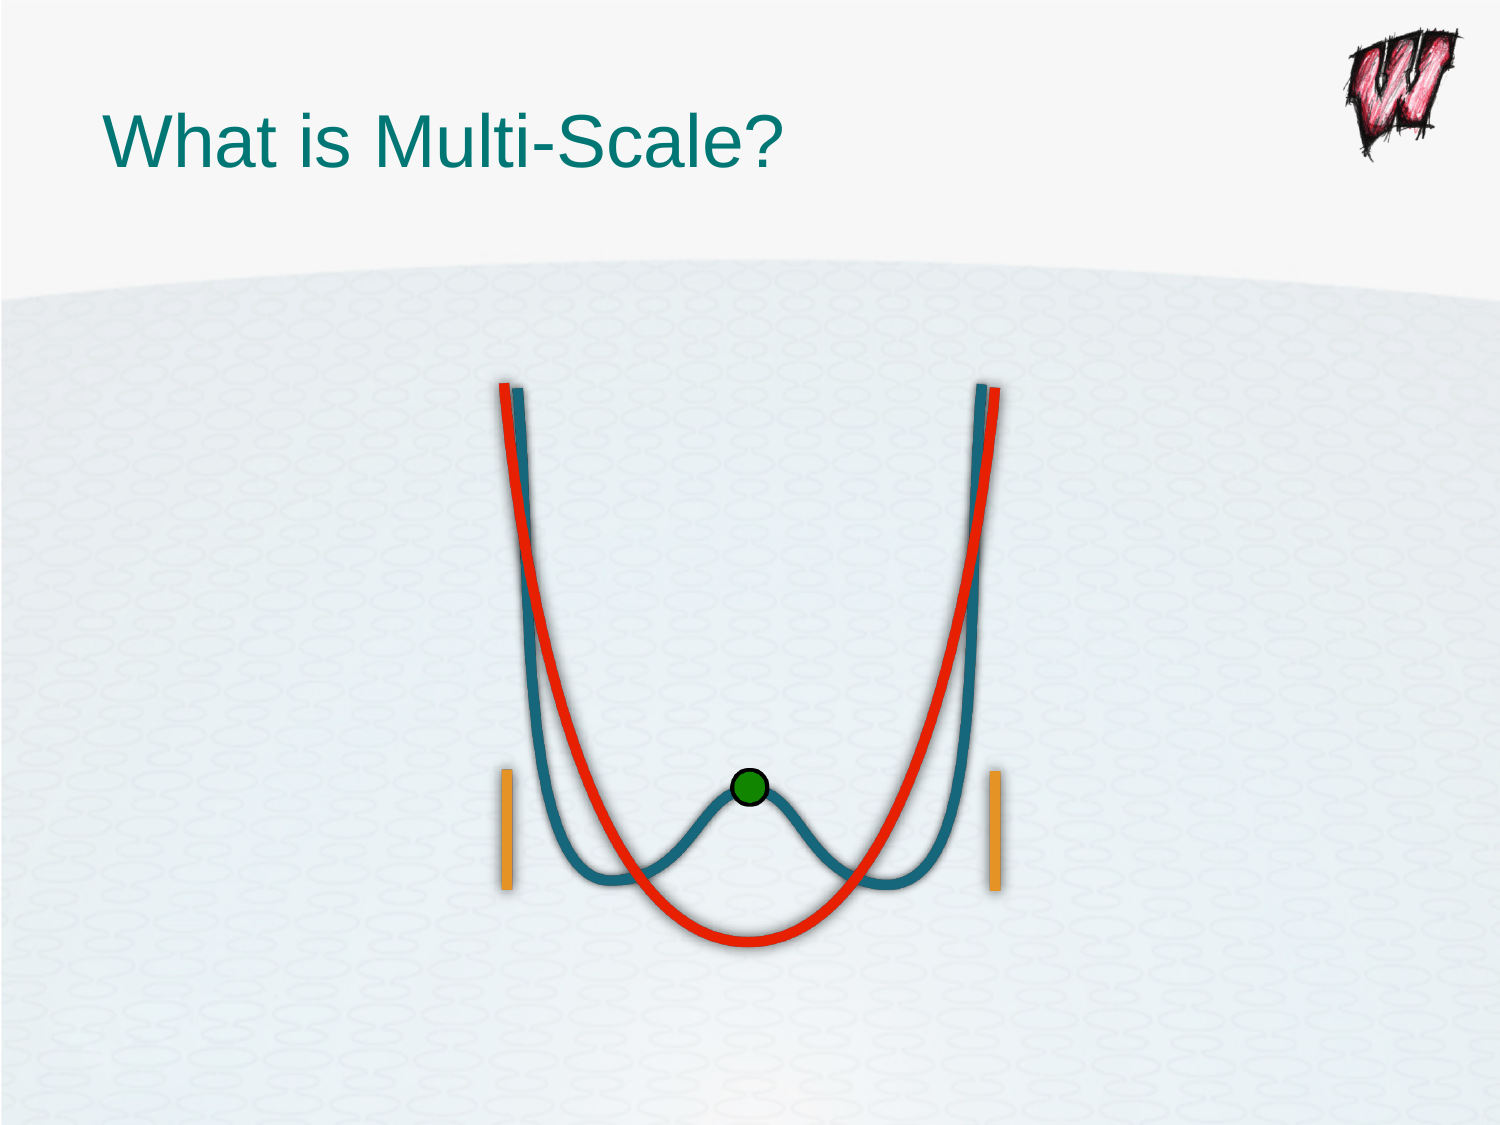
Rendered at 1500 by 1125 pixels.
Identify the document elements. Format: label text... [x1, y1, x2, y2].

picture [0, 0, 1500, 1125]
title What is Multi-Scale? [87, 24, 1388, 251]
